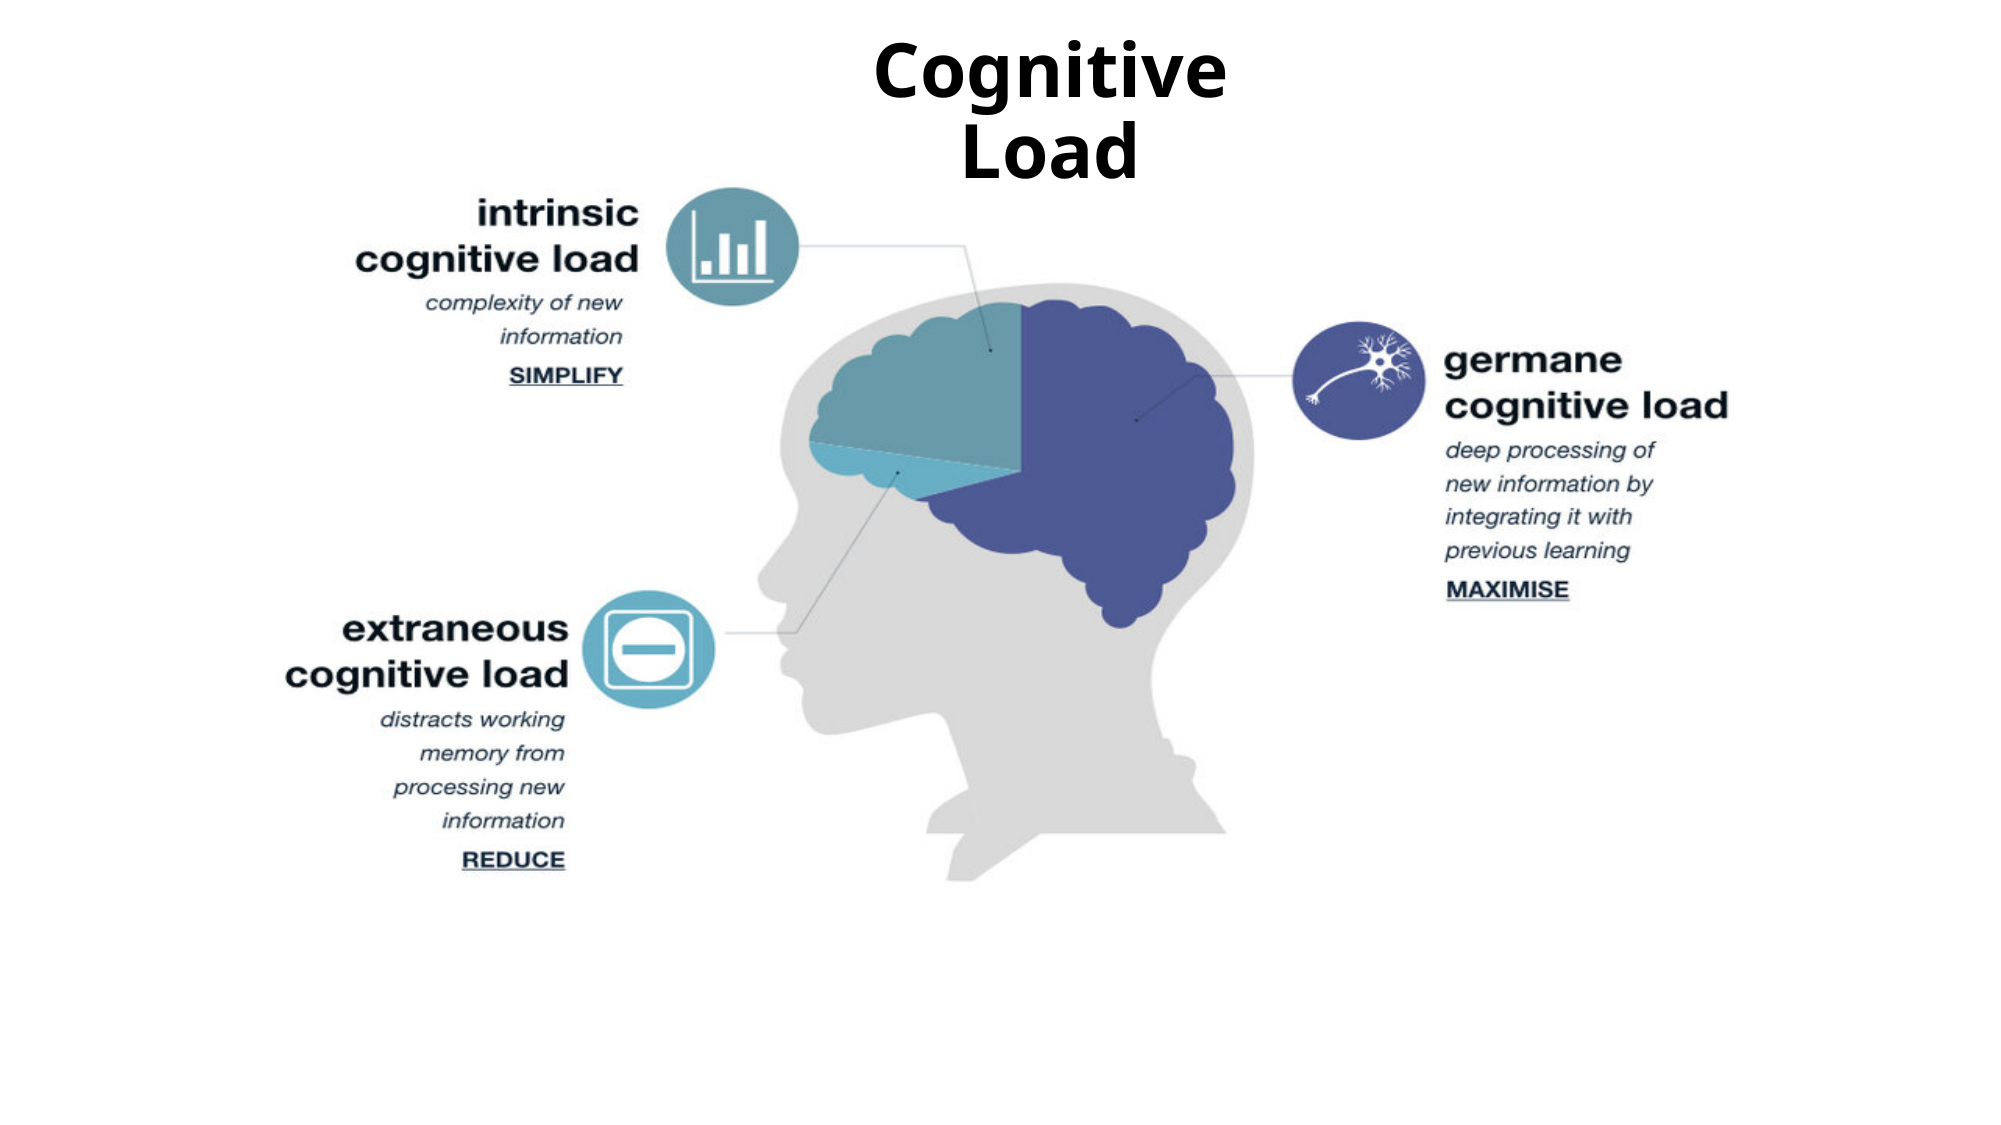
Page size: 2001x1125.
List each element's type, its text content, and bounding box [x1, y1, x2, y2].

picture [220, 165, 1780, 964]
title Cognitive Load [761, 20, 1341, 165]
